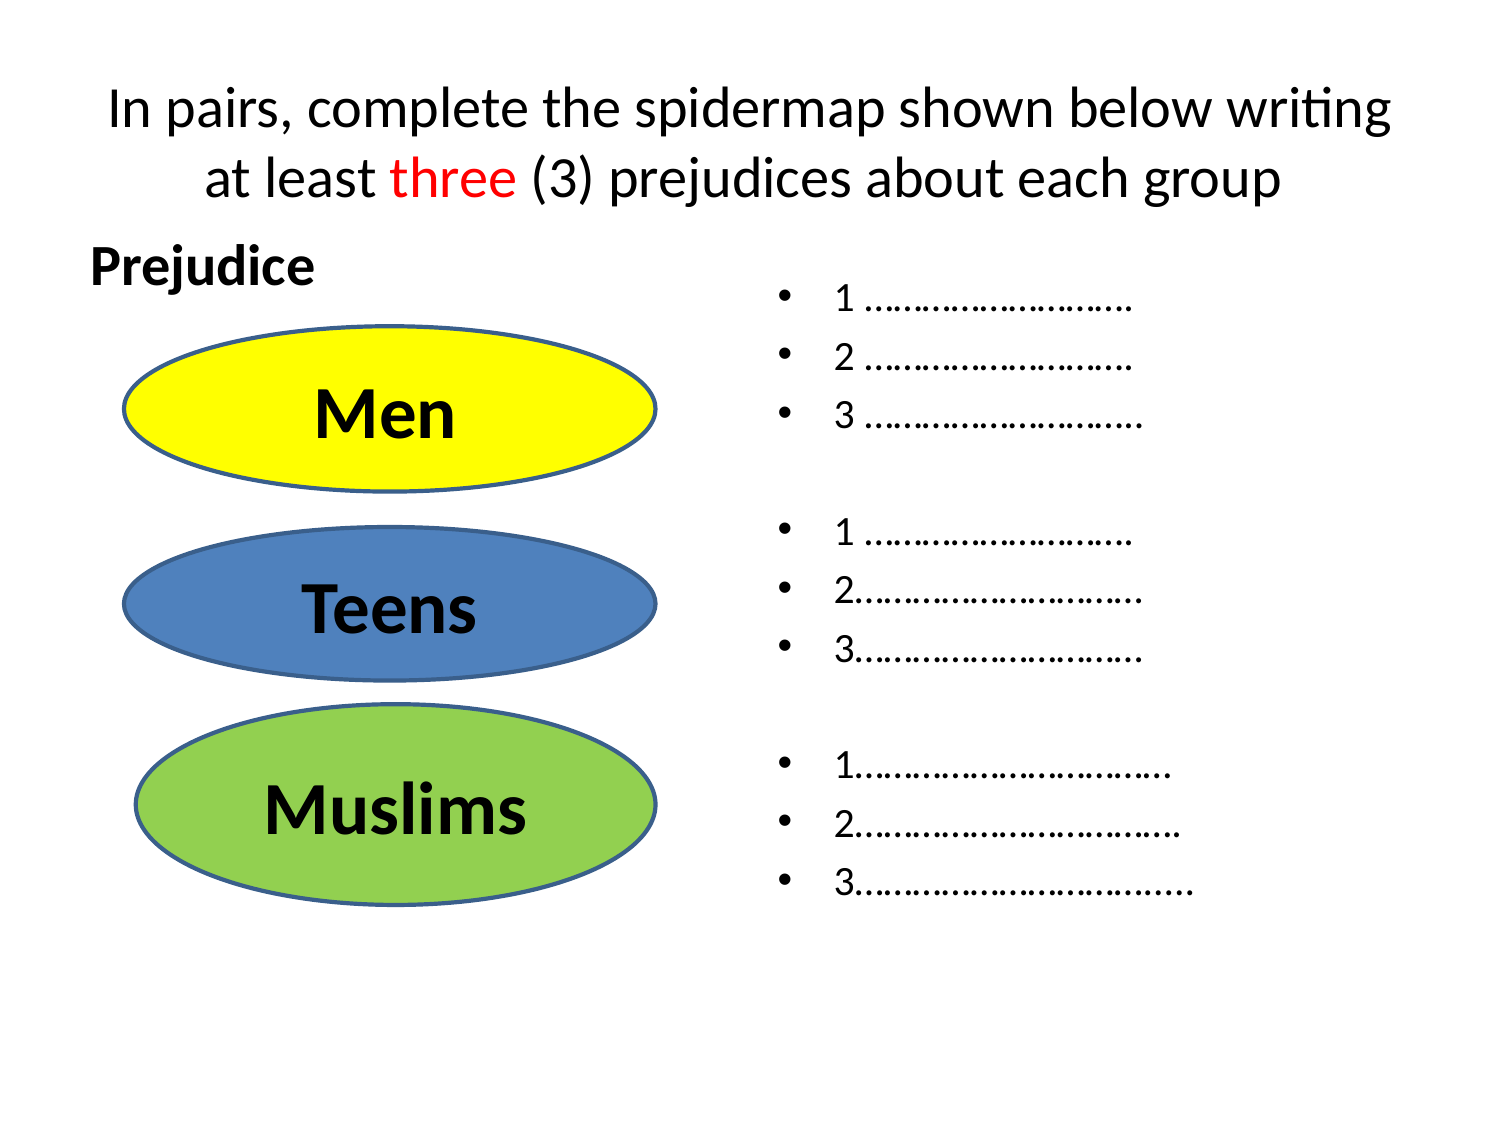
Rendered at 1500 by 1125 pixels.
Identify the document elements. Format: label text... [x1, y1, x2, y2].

text_box Teens [121, 524, 658, 683]
list Prejudice [75, 219, 738, 1005]
list 1 ………………………. 2 ………………………. 3 ……………………….. 1 ………………………. 2………………………… 3………………………… 1…………………………… 2……………………………. 3…………………………..... [762, 262, 1425, 1005]
title In pairs, complete the spidermap shown below writing at least three (3) prejudices about each group [75, 45, 1425, 233]
text_box Men [121, 324, 658, 494]
text_box Muslims [133, 702, 658, 908]
